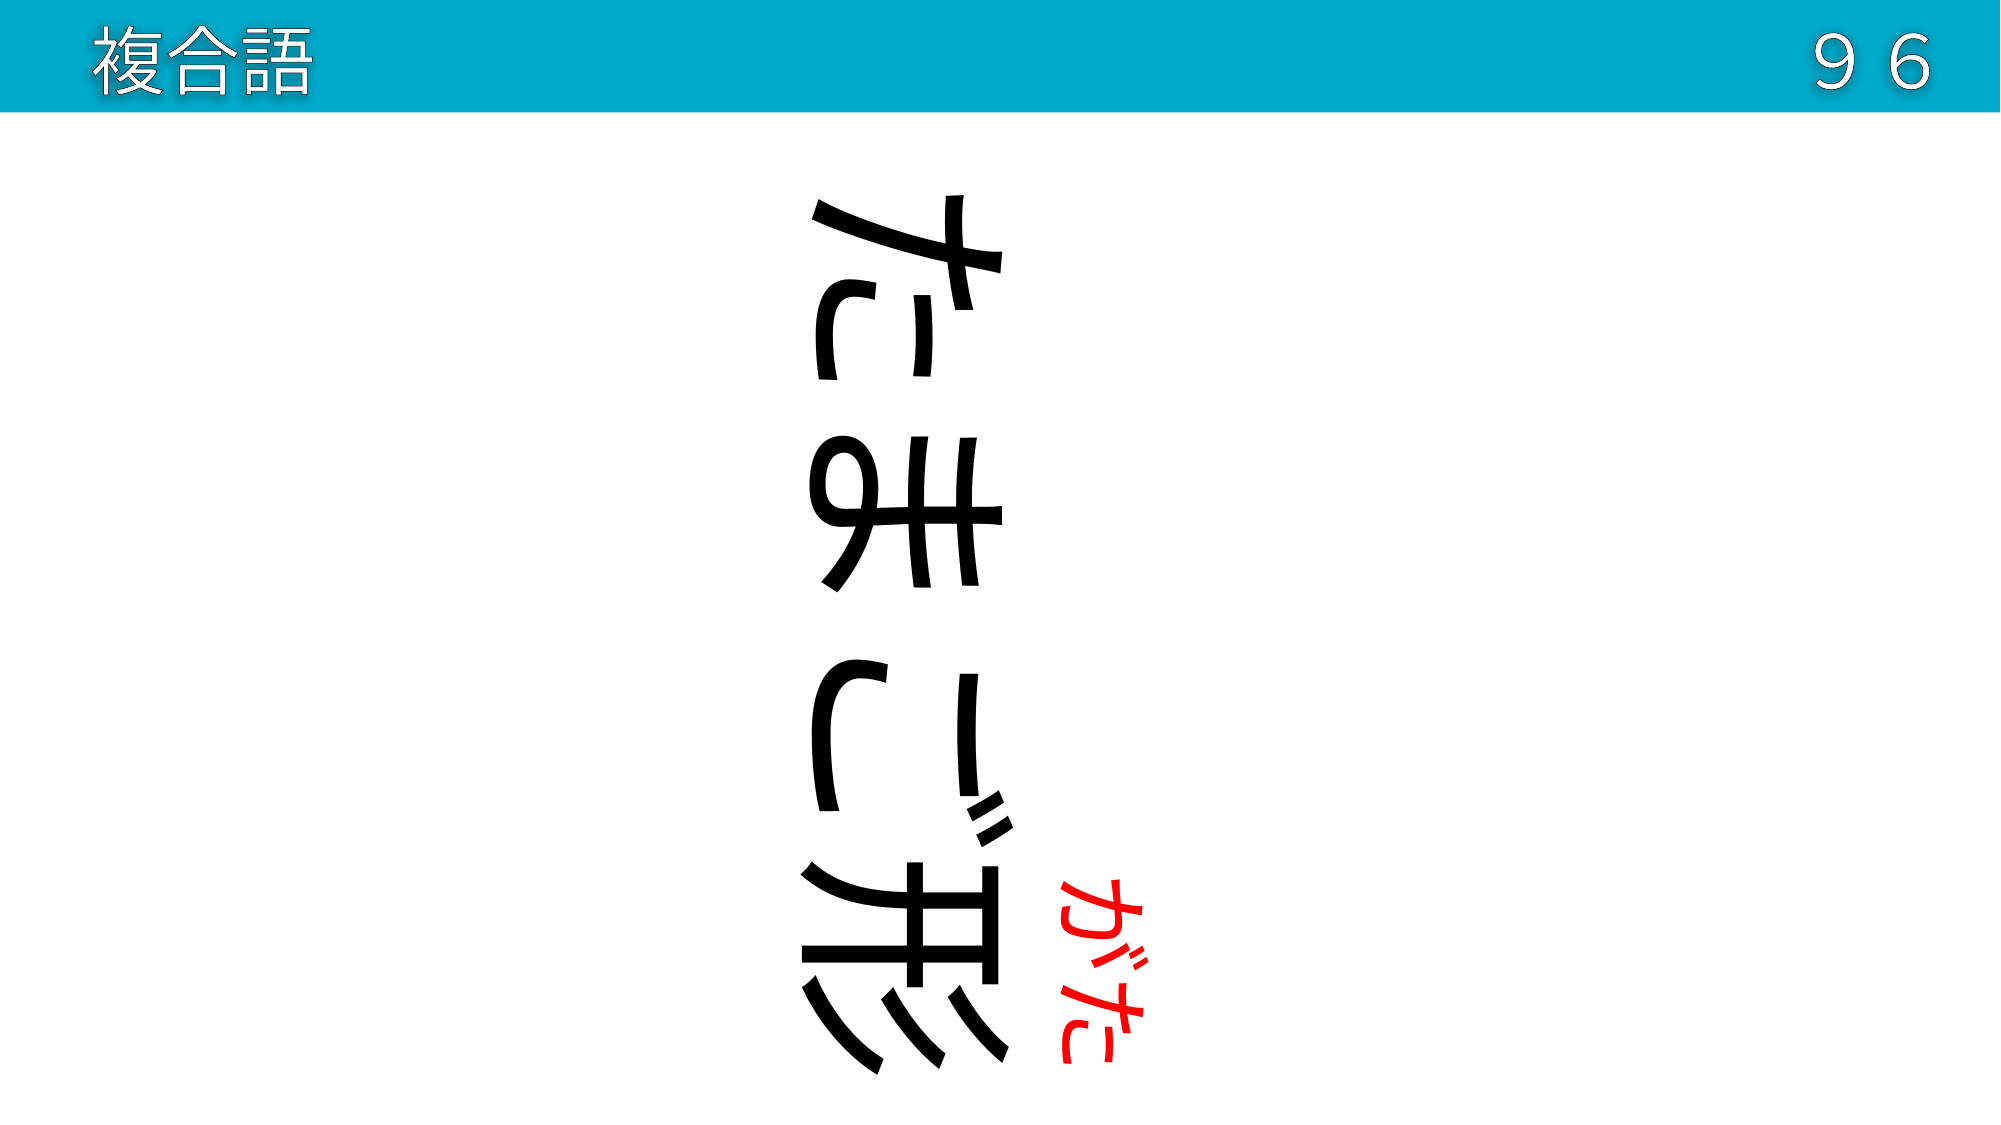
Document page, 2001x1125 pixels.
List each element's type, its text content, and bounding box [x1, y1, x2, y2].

text_box 複合語 [75, 6, 1225, 112]
text_box たまご形 [749, 157, 1058, 1125]
text_box ９６ [1782, 6, 1963, 112]
text_box がた [1020, 858, 1172, 1076]
text_box [0, 0, 2000, 113]
